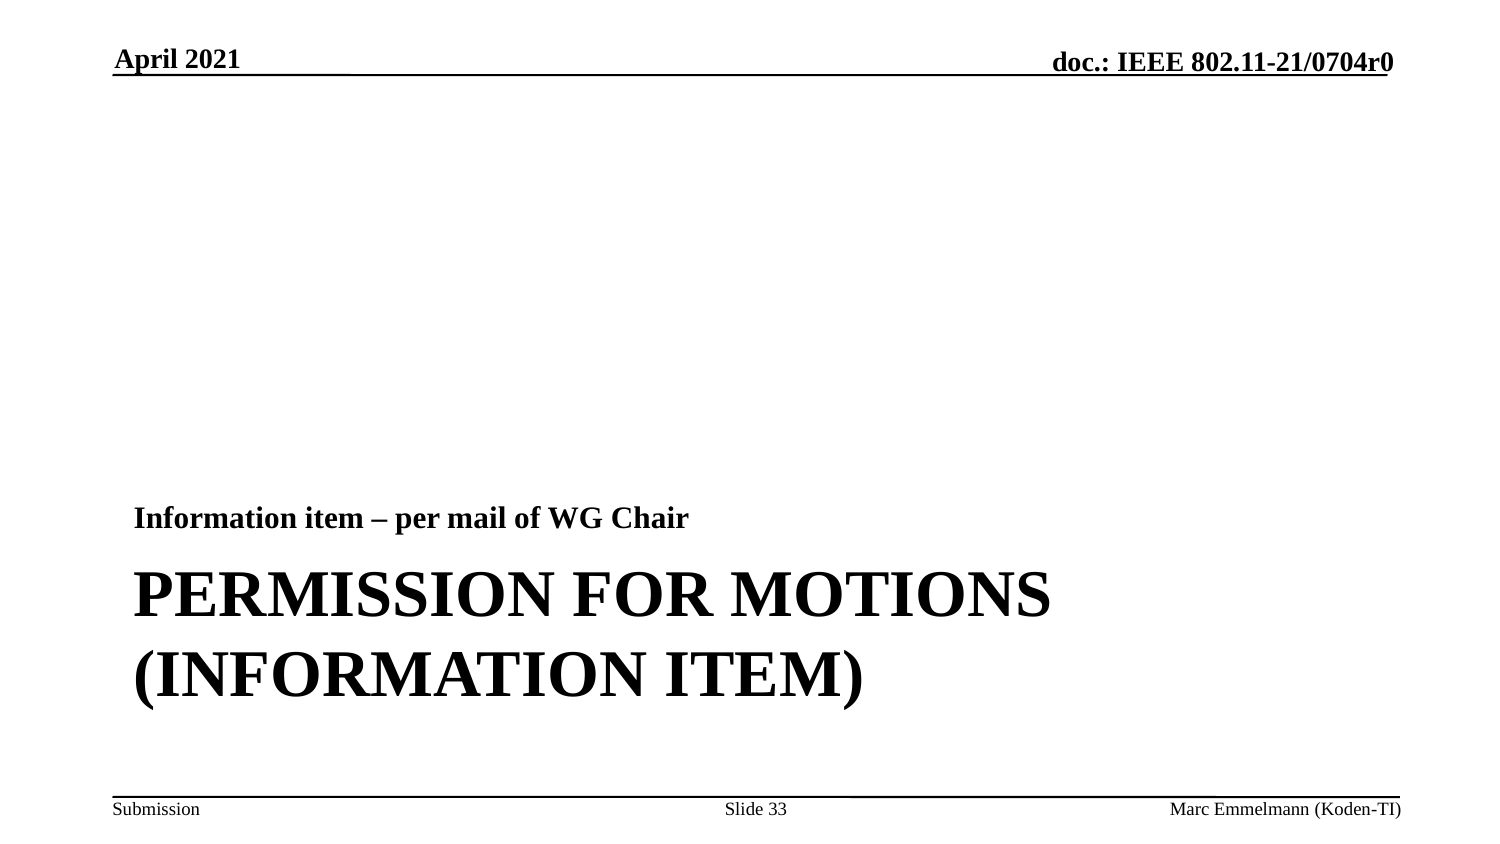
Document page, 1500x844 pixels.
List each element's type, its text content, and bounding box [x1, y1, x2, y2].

slide_number Slide 33 [712, 796, 800, 842]
title Permission for Motions (information item) [118, 543, 1394, 710]
list Information item – per mail of WG Chair [118, 357, 1394, 543]
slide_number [114, 40, 423, 75]
footer Marc Emmelmann (Koden-TI) [878, 796, 1402, 820]
